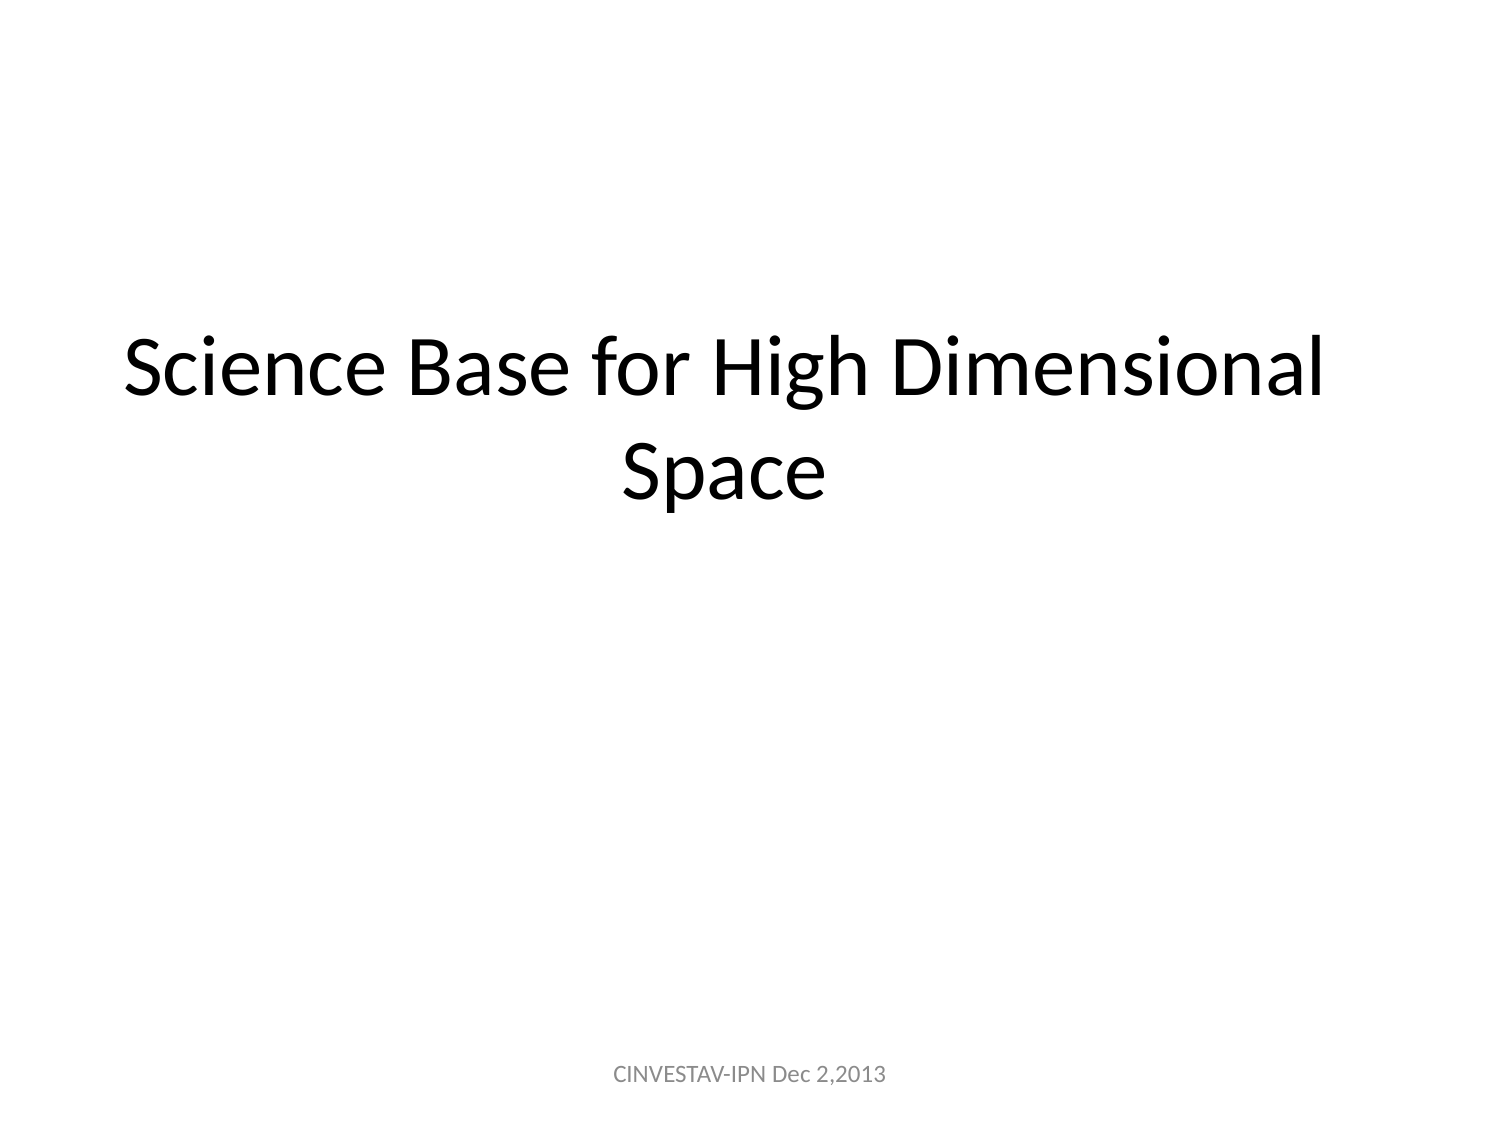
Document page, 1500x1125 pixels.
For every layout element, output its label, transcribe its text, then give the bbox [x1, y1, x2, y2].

footer CINVESTAV-IPN Dec 2,2013 [512, 1042, 988, 1103]
title Science Base for High Dimensional Space [50, 299, 1400, 525]
